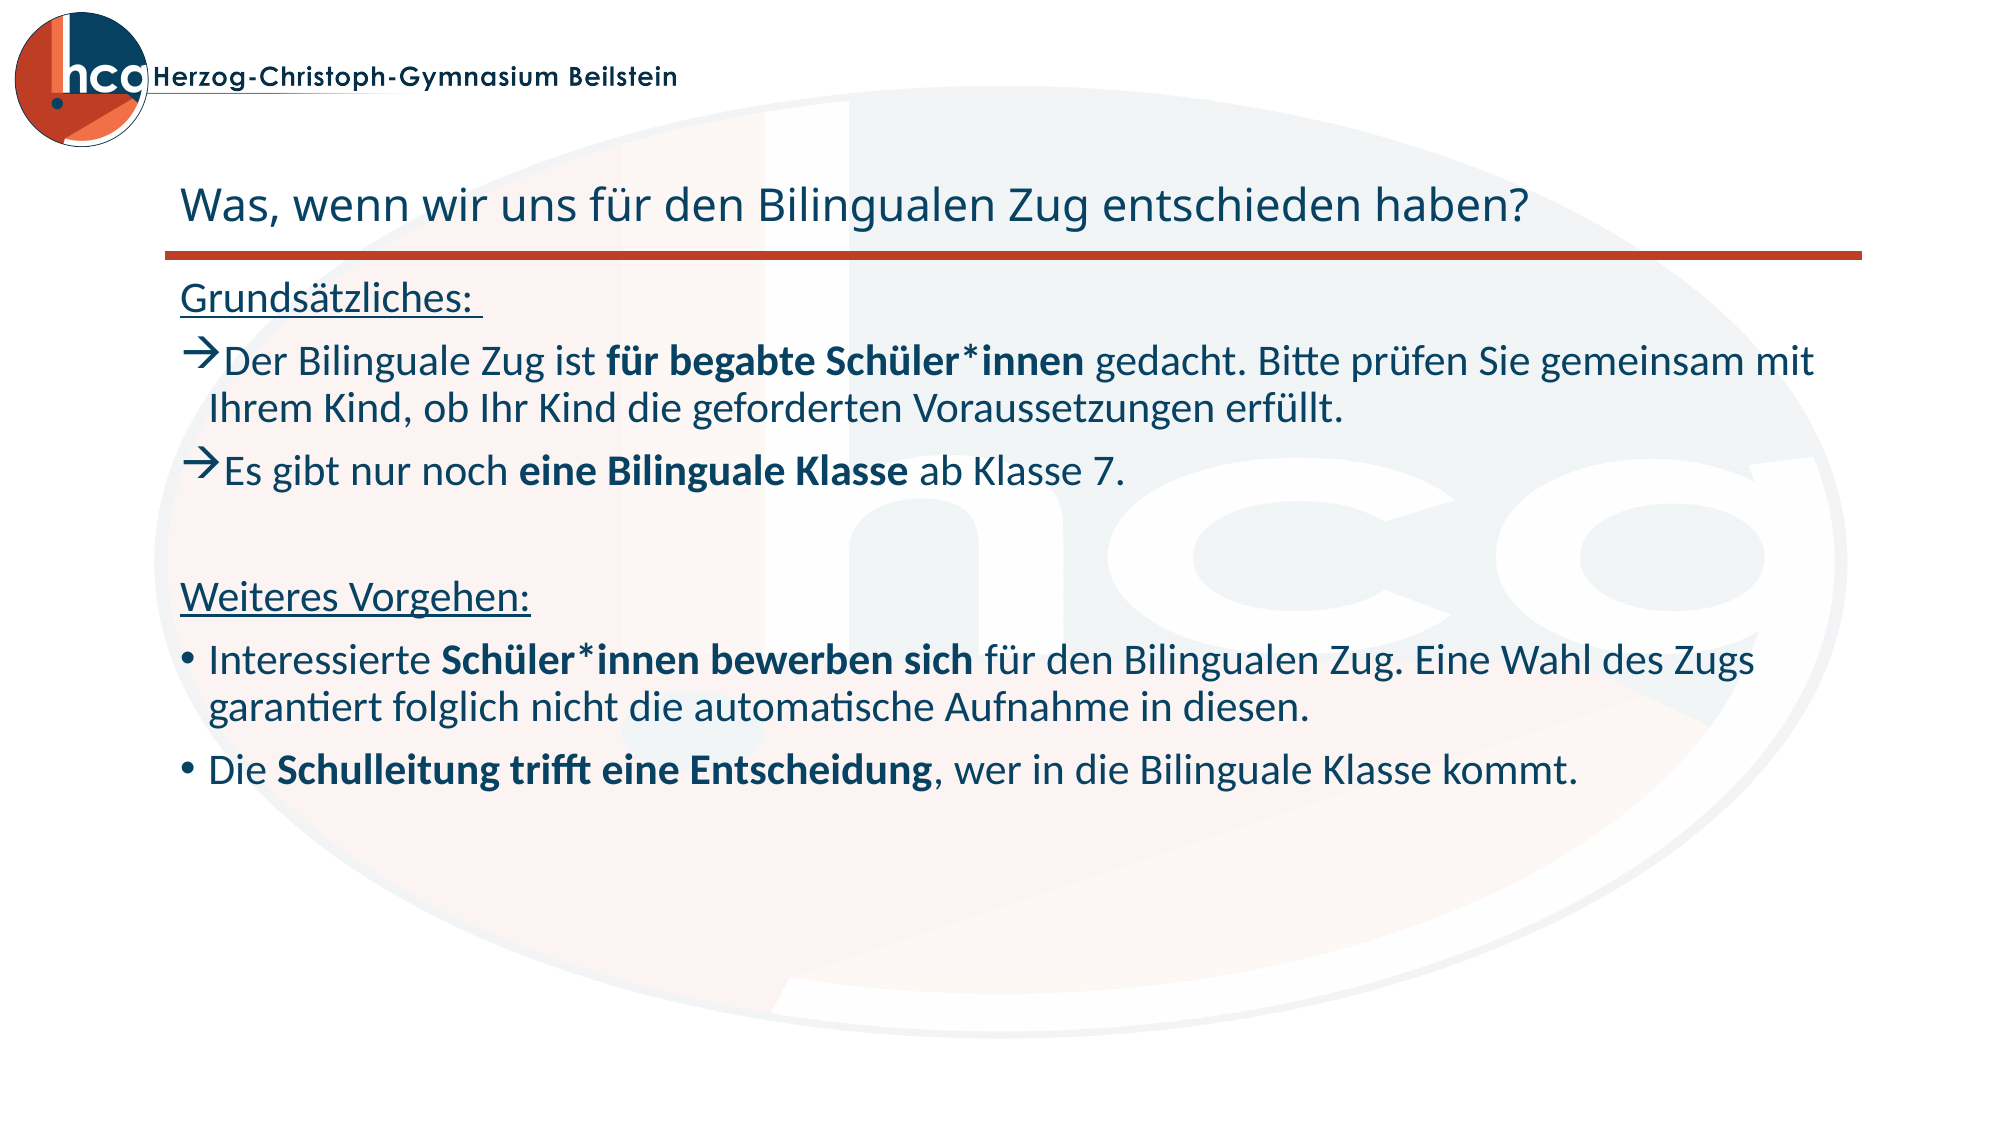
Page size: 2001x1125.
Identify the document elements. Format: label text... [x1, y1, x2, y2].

list Grundsätzliches: Der Bilinguale Zug ist für begabte Schüler*innen gedacht. Bitte prüfen Sie gemeinsam mit Ihrem Kind, ob Ihr Kind die geforderten Voraussetzungen erfüllt. Es gibt nur noch eine Bilinguale Klasse ab Klasse 7. Weiteres Vorgehen: Interessierte Schüler*innen bewerben sich für den Bilingualen Zug. Eine Wahl des Zugs garantiert folglich nicht die automatische Aufnahme in diesen. Die Schulleitung trifft eine Entscheidung, wer in die Bilinguale Klasse kommt. [165, 267, 1863, 1024]
picture [7, 4, 694, 155]
title Was, wenn wir uns für den Bilingualen Zug entschieden haben? [165, 160, 1863, 254]
